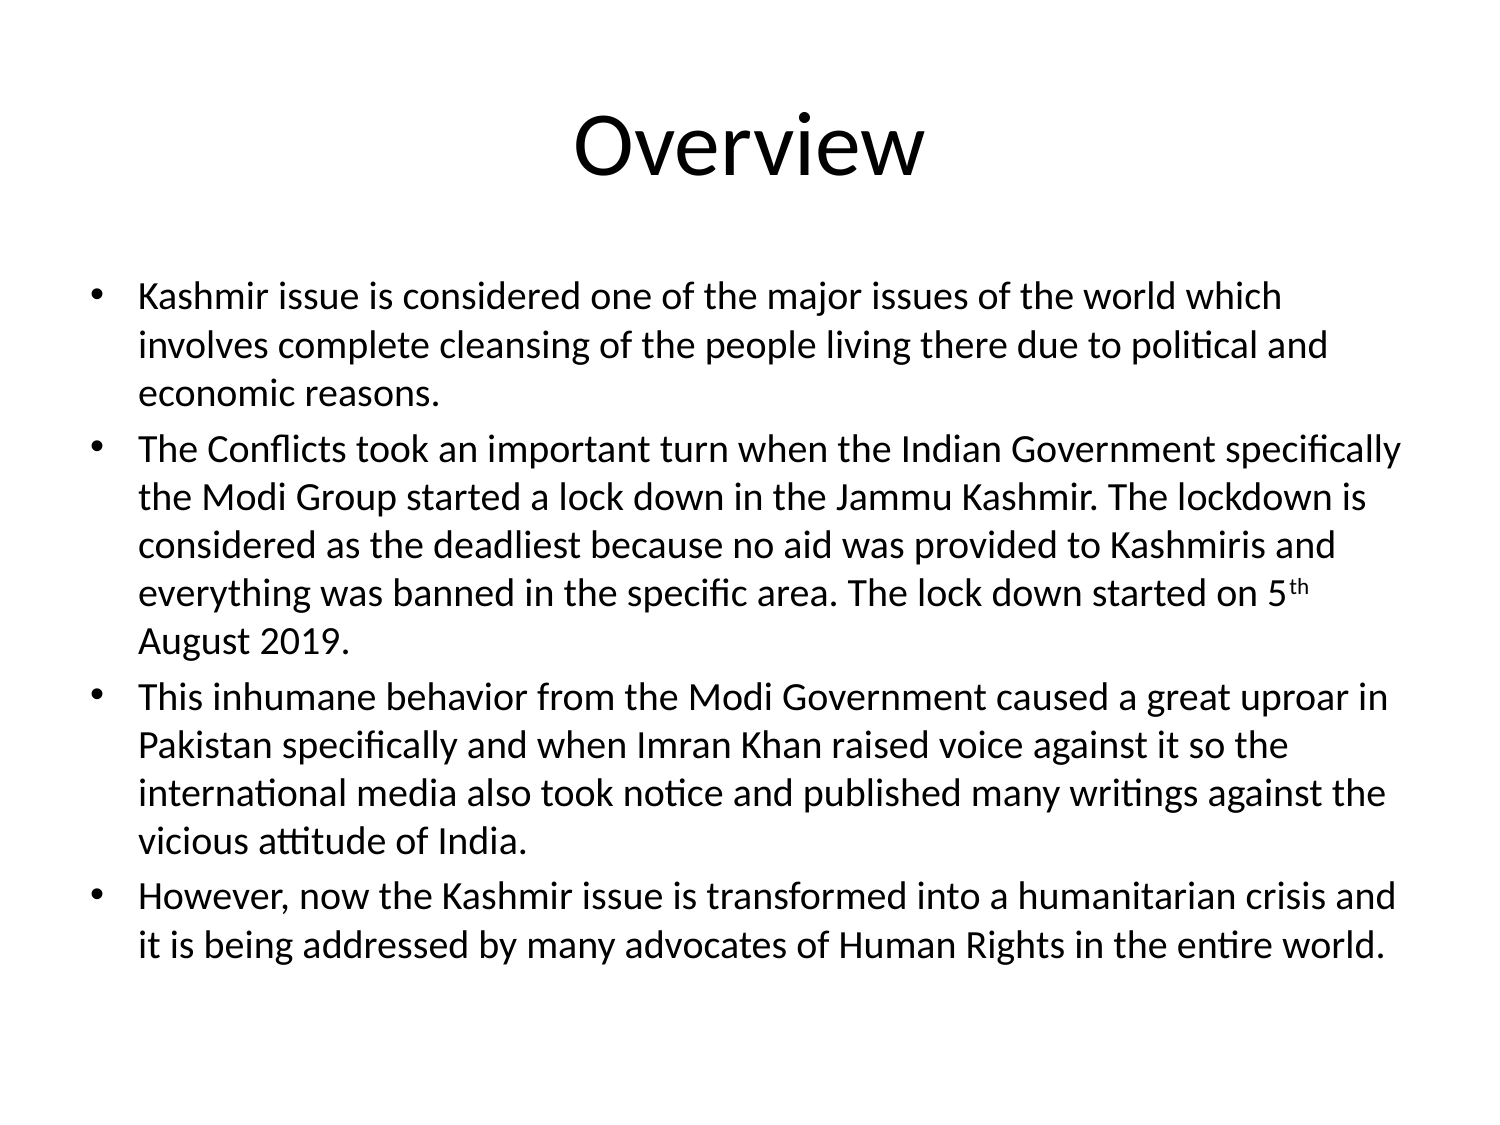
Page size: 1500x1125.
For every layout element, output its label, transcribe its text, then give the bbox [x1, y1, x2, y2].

title Overview [75, 45, 1425, 233]
list Kashmir issue is considered one of the major issues of the world which involves complete cleansing of the people living there due to political and economic reasons. The Conflicts took an important turn when the Indian Government specifically the Modi Group started a lock down in the Jammu Kashmir. The lockdown is considered as the deadliest because no aid was provided to Kashmiris and everything was banned in the specific area. The lock down started on 5th August 2019. This inhumane behavior from the Modi Government caused a great uproar in Pakistan specifically and when Imran Khan raised voice against it so the international media also took notice and published many writings against the vicious attitude of India. However, now the Kashmir issue is transformed into a humanitarian crisis and it is being addressed by many advocates of Human Rights in the entire world. [75, 262, 1425, 1005]
